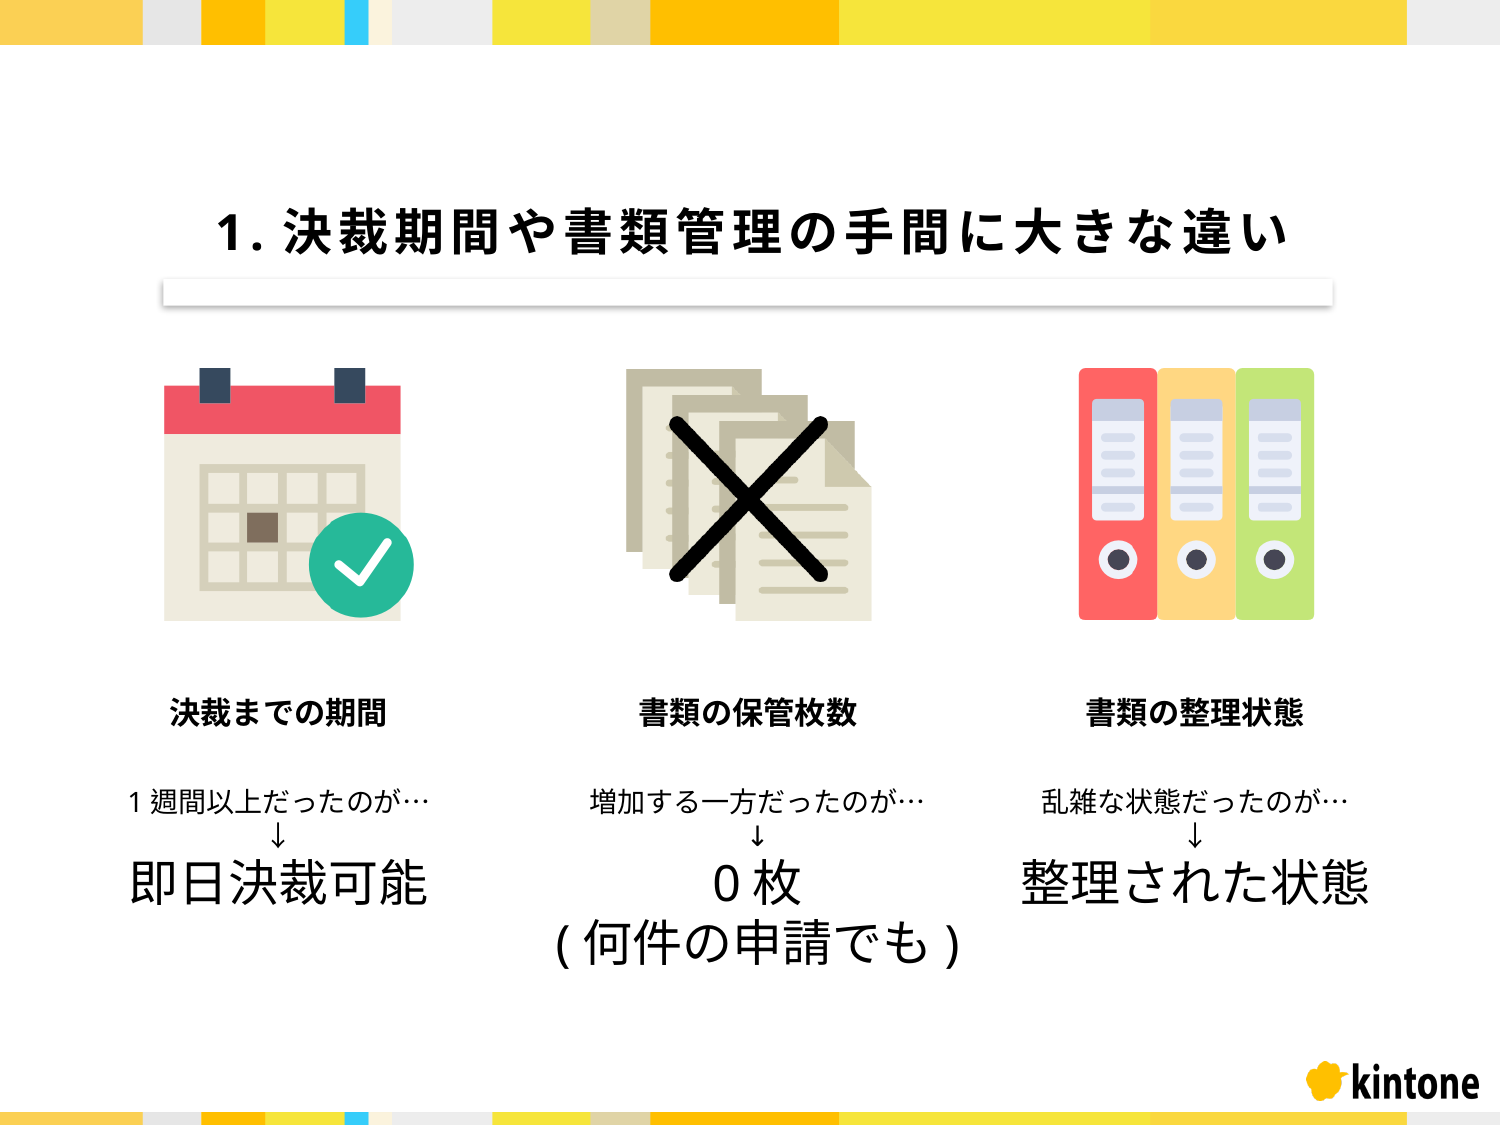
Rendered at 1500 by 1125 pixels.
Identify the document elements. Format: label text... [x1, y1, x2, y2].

picture [0, 0, 1500, 45]
picture [1070, 368, 1322, 620]
title 1.決裁期間や書類管理の手間に大きな違い [76, 182, 1428, 280]
picture [0, 1112, 1500, 1125]
text_box 1週間以上だったのが… ↓ 即日決裁可能 [72, 776, 485, 920]
picture [162, 368, 415, 621]
text_box 増加する一方だったのが… ↓ 0枚 (何件の申請でも) [525, 776, 990, 980]
text_box 決裁までの期間 [84, 686, 473, 739]
text_box 乱雑な状態だったのが… ↓ 整理された状態 [989, 776, 1402, 920]
text_box 書類の整理状態 [1001, 686, 1389, 739]
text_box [606, 369, 891, 621]
text_box 書類の保管枚数 [553, 686, 942, 739]
picture [1306, 1061, 1479, 1101]
